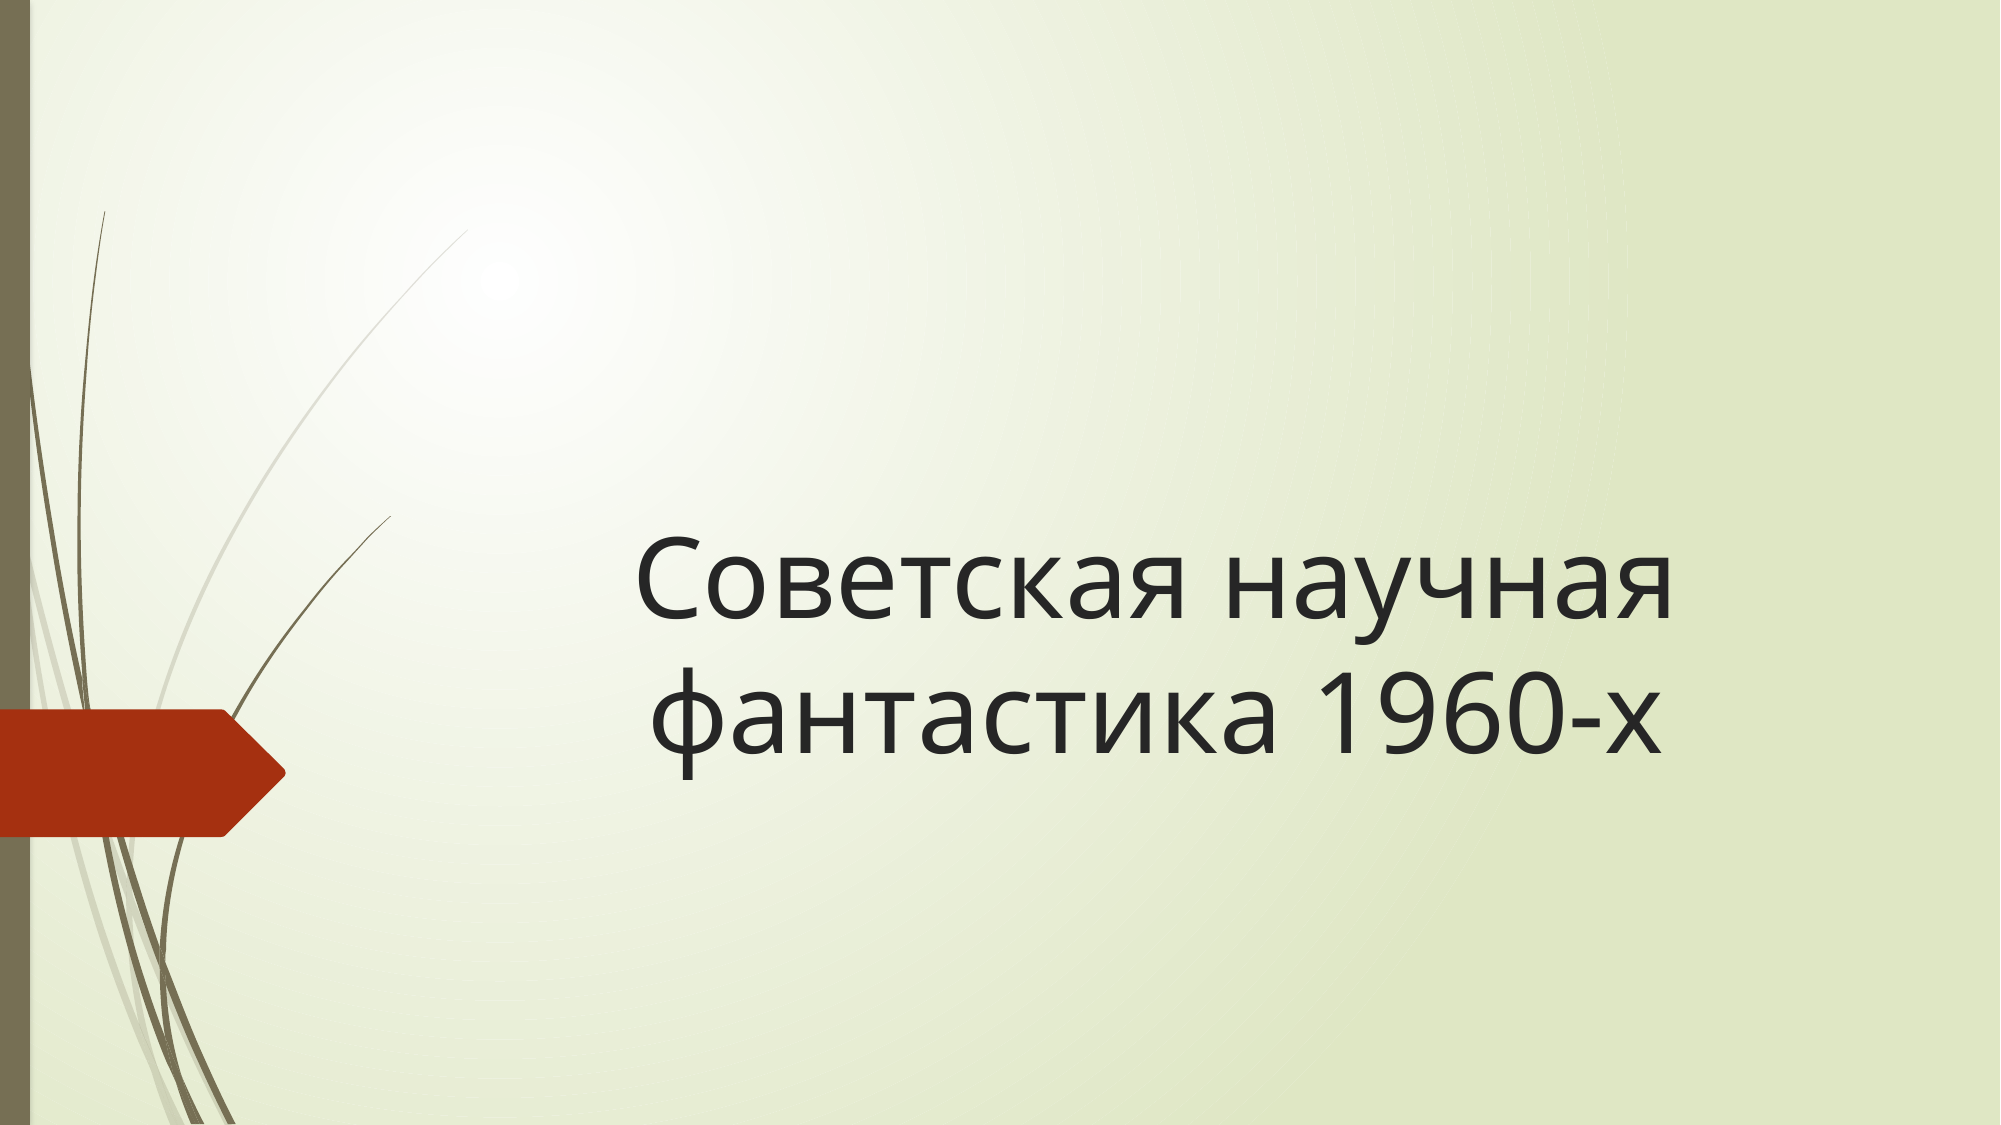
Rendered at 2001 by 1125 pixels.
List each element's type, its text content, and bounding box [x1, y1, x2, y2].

title Советская научная фантастика 1960-х [424, 412, 1888, 784]
